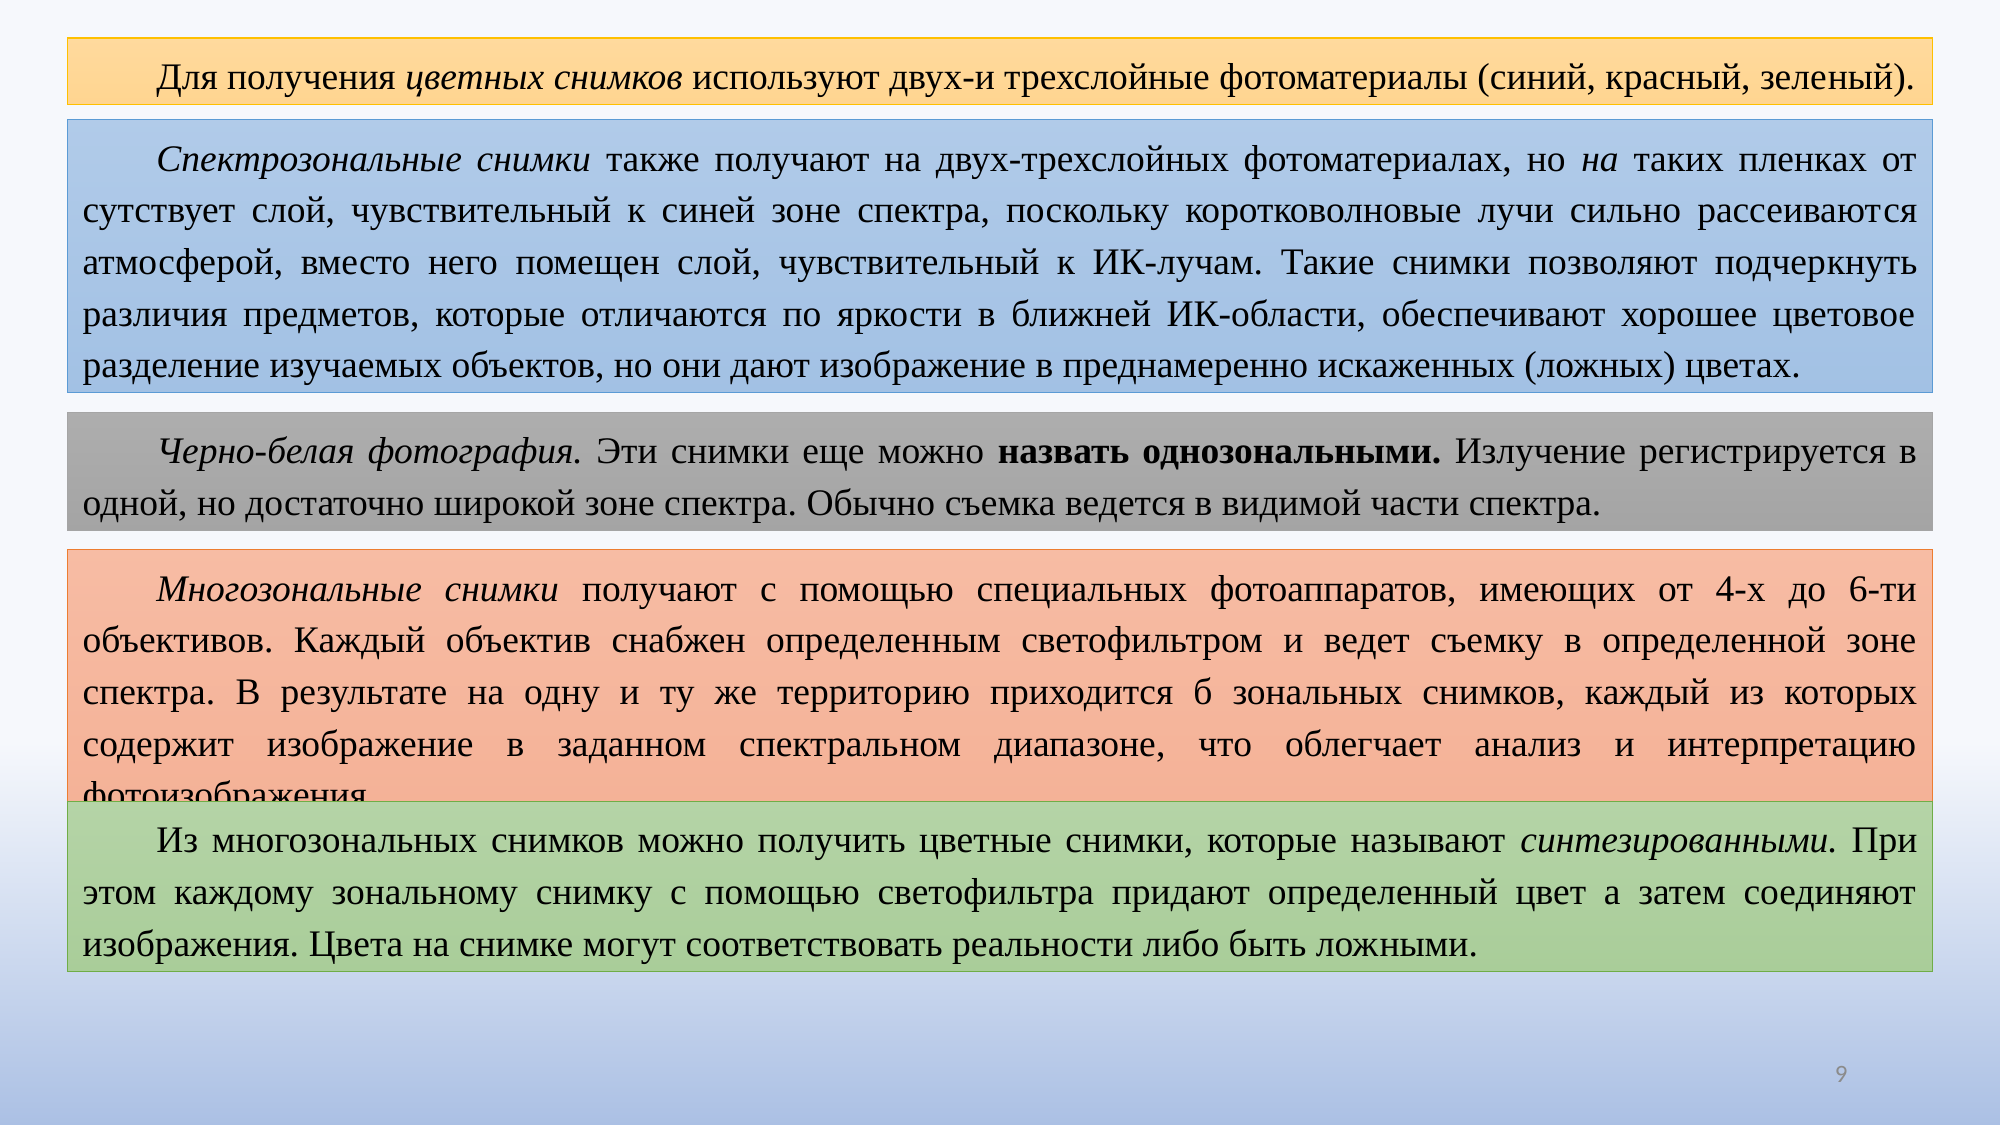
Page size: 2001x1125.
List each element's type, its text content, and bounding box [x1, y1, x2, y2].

text_box Из многозональных снимков можно получить цветные снимки, которые называют синтезирован­ными. При этом каждому зональному снимку с по­мощью светофильтра придают определенный цвет а затем соединяют изображения. Цвета на снимке могут соответствовать реальности либо быть лож­ными. [67, 801, 1933, 972]
text_box Многозональные снимки получают с помощью спе­циальных фотоаппаратов, имеющих от 4-х до 6-ти объективов. Каждый объектив снабжен определен­ным светофильтром и ведет съемку в определенной зоне спектра. В результате на одну и ту же террито­рию приходится б зональных снимков, каждый из ко­торых содержит изображение в заданном спектраль­ном диапазоне, что облегчает анализ и интерпретацию фотоизображения. [67, 549, 1933, 801]
text_box Черно-белая фотография. Эти снимки еще можно назвать однозональными. Излучение регистрируется в одной, но достаточно широкой зоне спектра. Обычно съемка ведется в видимой части спектра. [67, 412, 1933, 531]
text_box Для получения цветных снимков используют двух-и трехслойные фотоматериалы (синий, красный, зеле­ный). [67, 37, 1933, 105]
text_box Спектрозональные снимки также получают на двух-трехслойных фотоматериалах, но на таких пленках от­сутствует слой, чувствительный к синей зоне спектра, поскольку коротковолновые лучи сильно рассеивают­ся атмосферой, вместо него помещен слой, чувстви­тельный к ИК-лучам. Такие снимки позволяют подчер­кнуть различия предметов, которые отличаются по яркости в ближней ИК-области, обеспечивают хорошее цветовое разделение изучаемых объектов, но они дают изображение в преднамеренно искаженных (ложных) цветах. [67, 119, 1933, 393]
slide_number 9 [1412, 1042, 1863, 1103]
